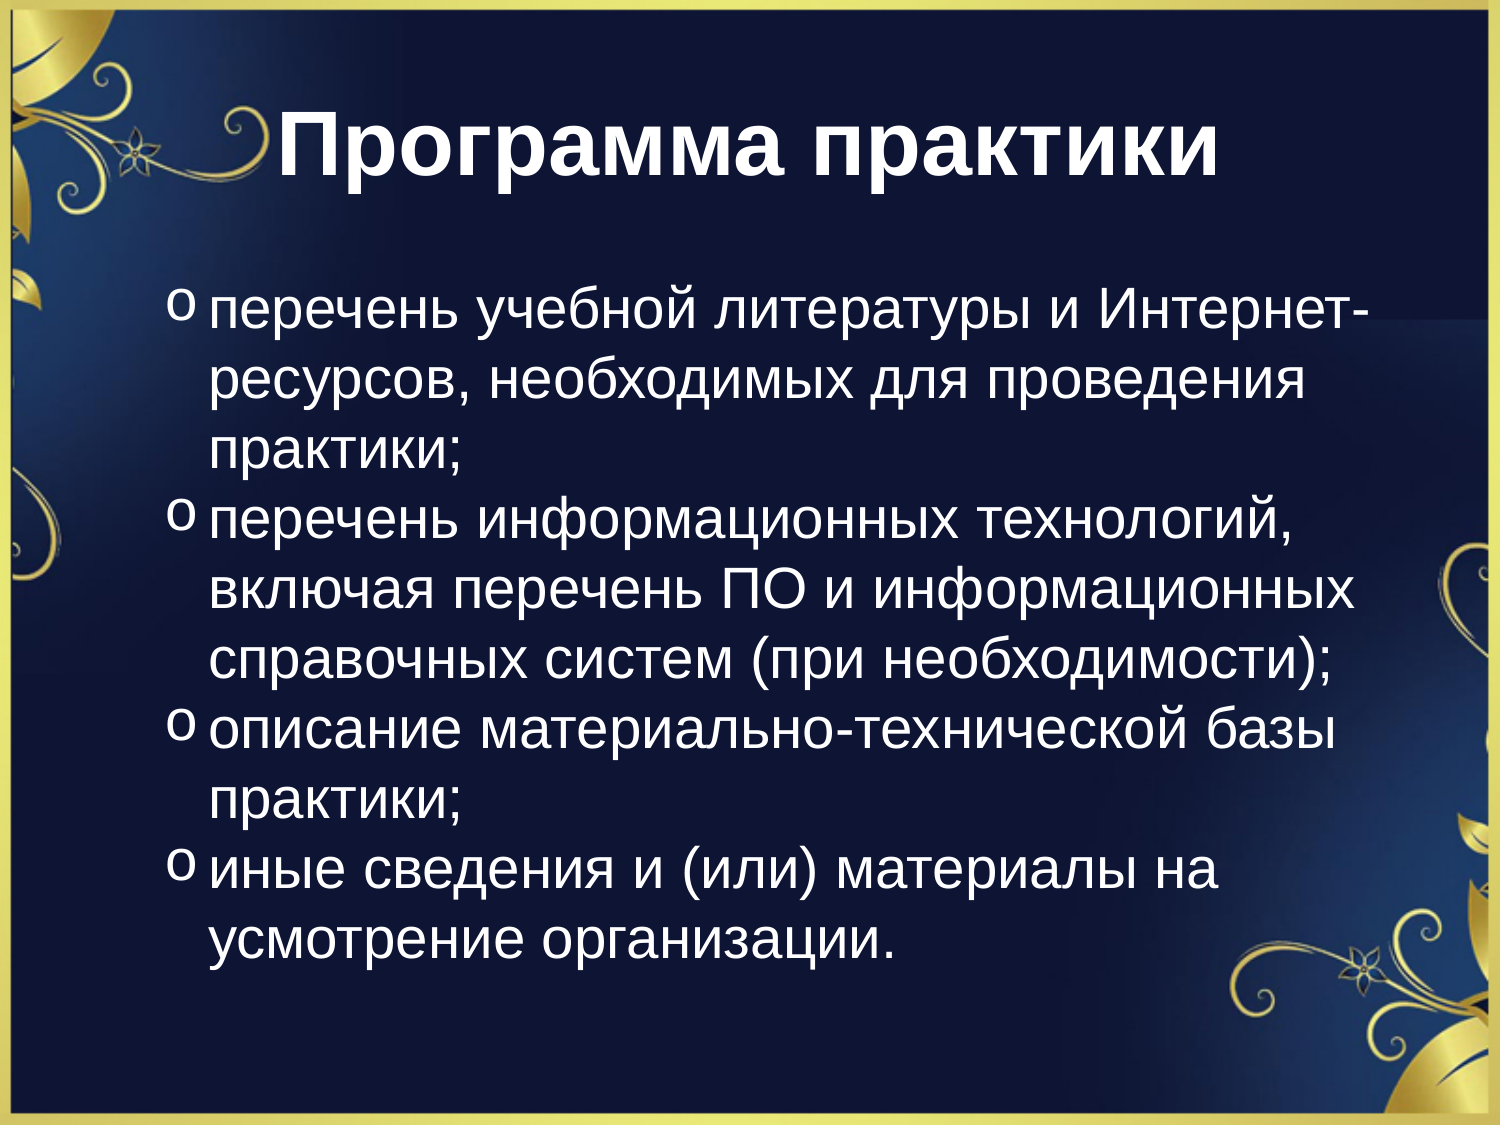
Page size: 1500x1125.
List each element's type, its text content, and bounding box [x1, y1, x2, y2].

picture [0, 0, 1500, 1125]
list перечень учебной литературы и Интернет-ресурсов, необходимых для проведения практики; перечень информационных технологий, включая перечень ПО и информационных справочных систем (при необходимости); описание материально-технической базы практики; иные сведения и (или) материалы на усмотрение организации. [74, 262, 1426, 1006]
title Программа практики [74, 44, 1426, 233]
